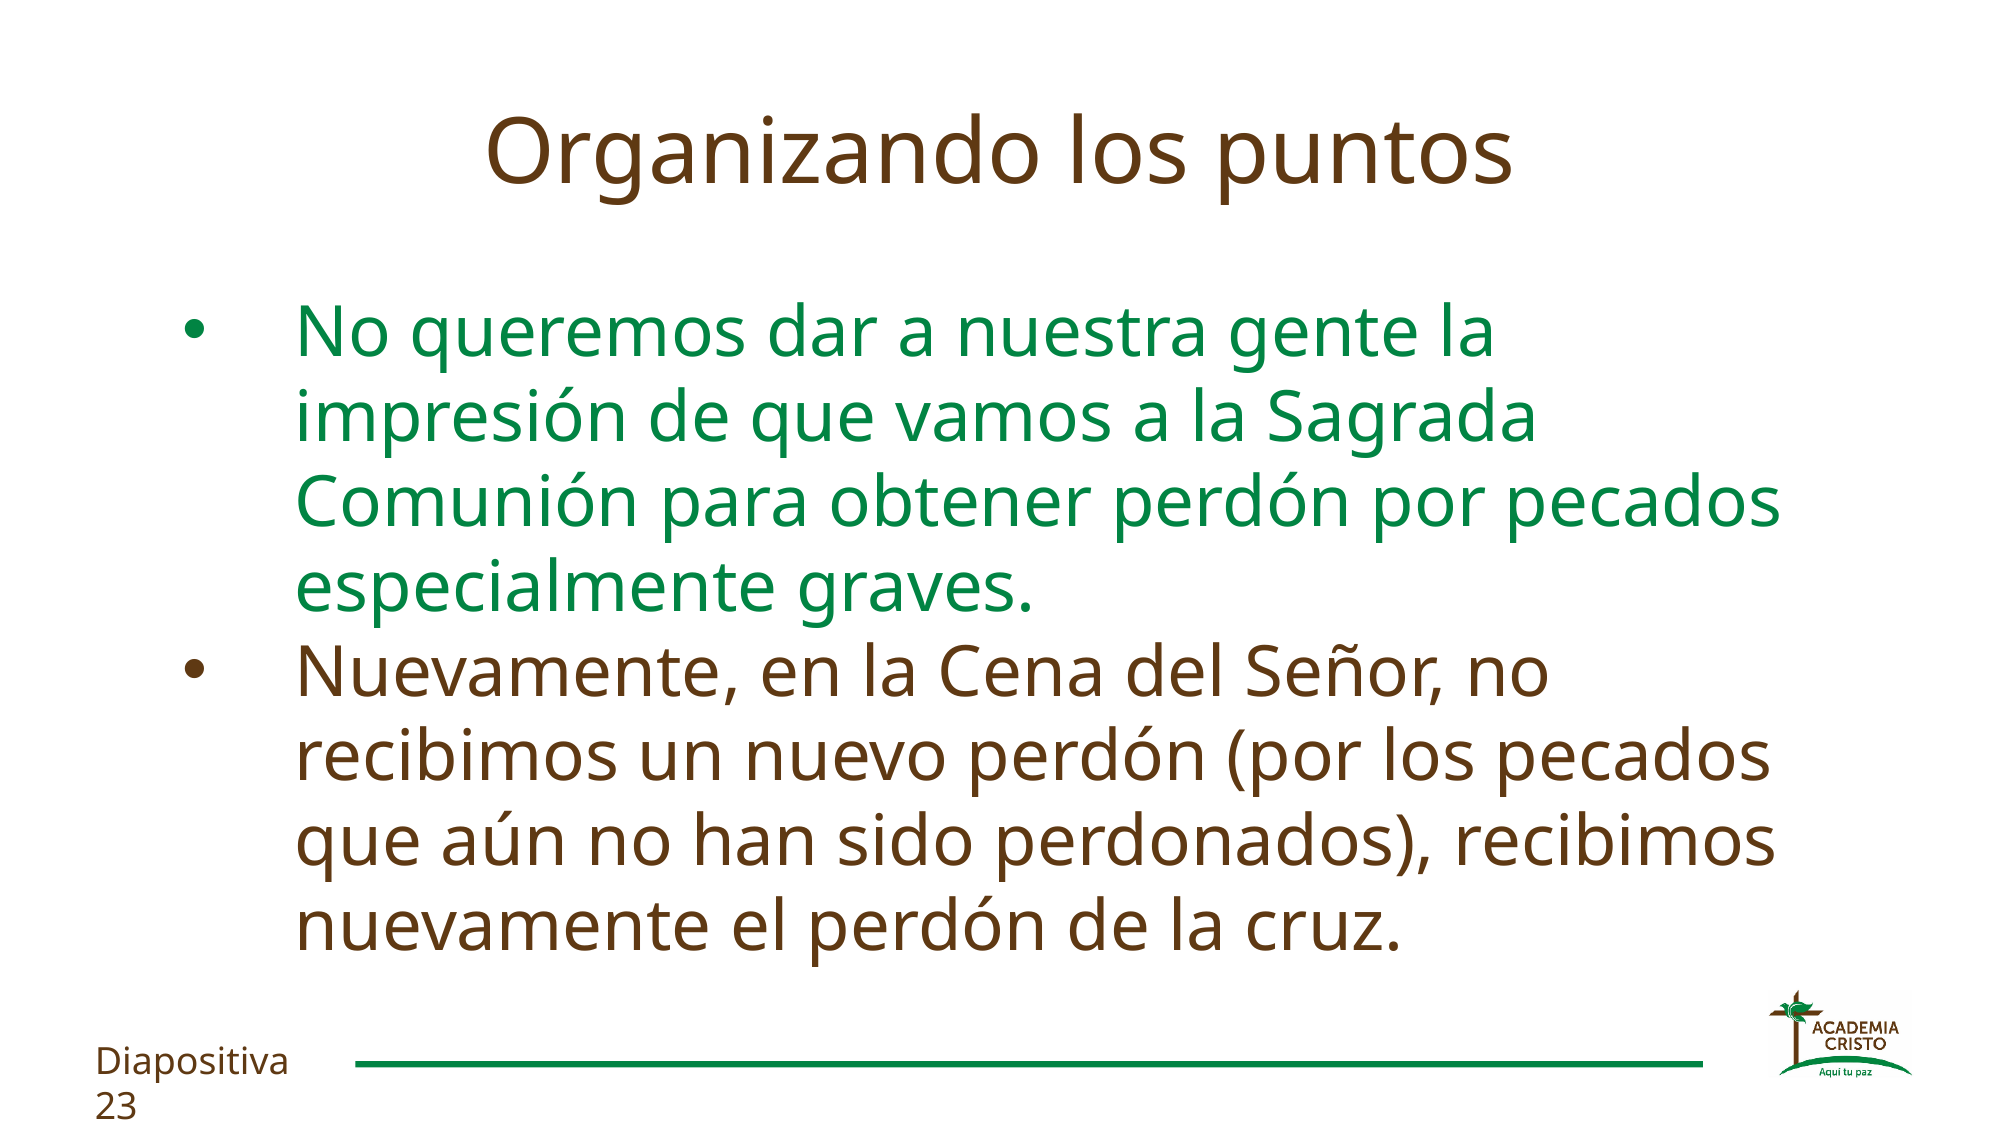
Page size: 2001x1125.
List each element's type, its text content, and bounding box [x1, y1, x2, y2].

text_box Organizando los puntos [149, 84, 1851, 209]
text_box Diapositiva 23 [80, 1029, 335, 1125]
picture [1760, 984, 1922, 1091]
text_box No queremos dar a nuestra gente la impresión de que vamos a la Sagrada Comunión para obtener perdón por pecados especialmente graves. Nuevamente, en la Cena del Señor, no recibimos un nuevo perdón (por los pecados que aún no han sido perdonados), recibimos nuevamente el perdón de la cruz. [167, 278, 1814, 973]
